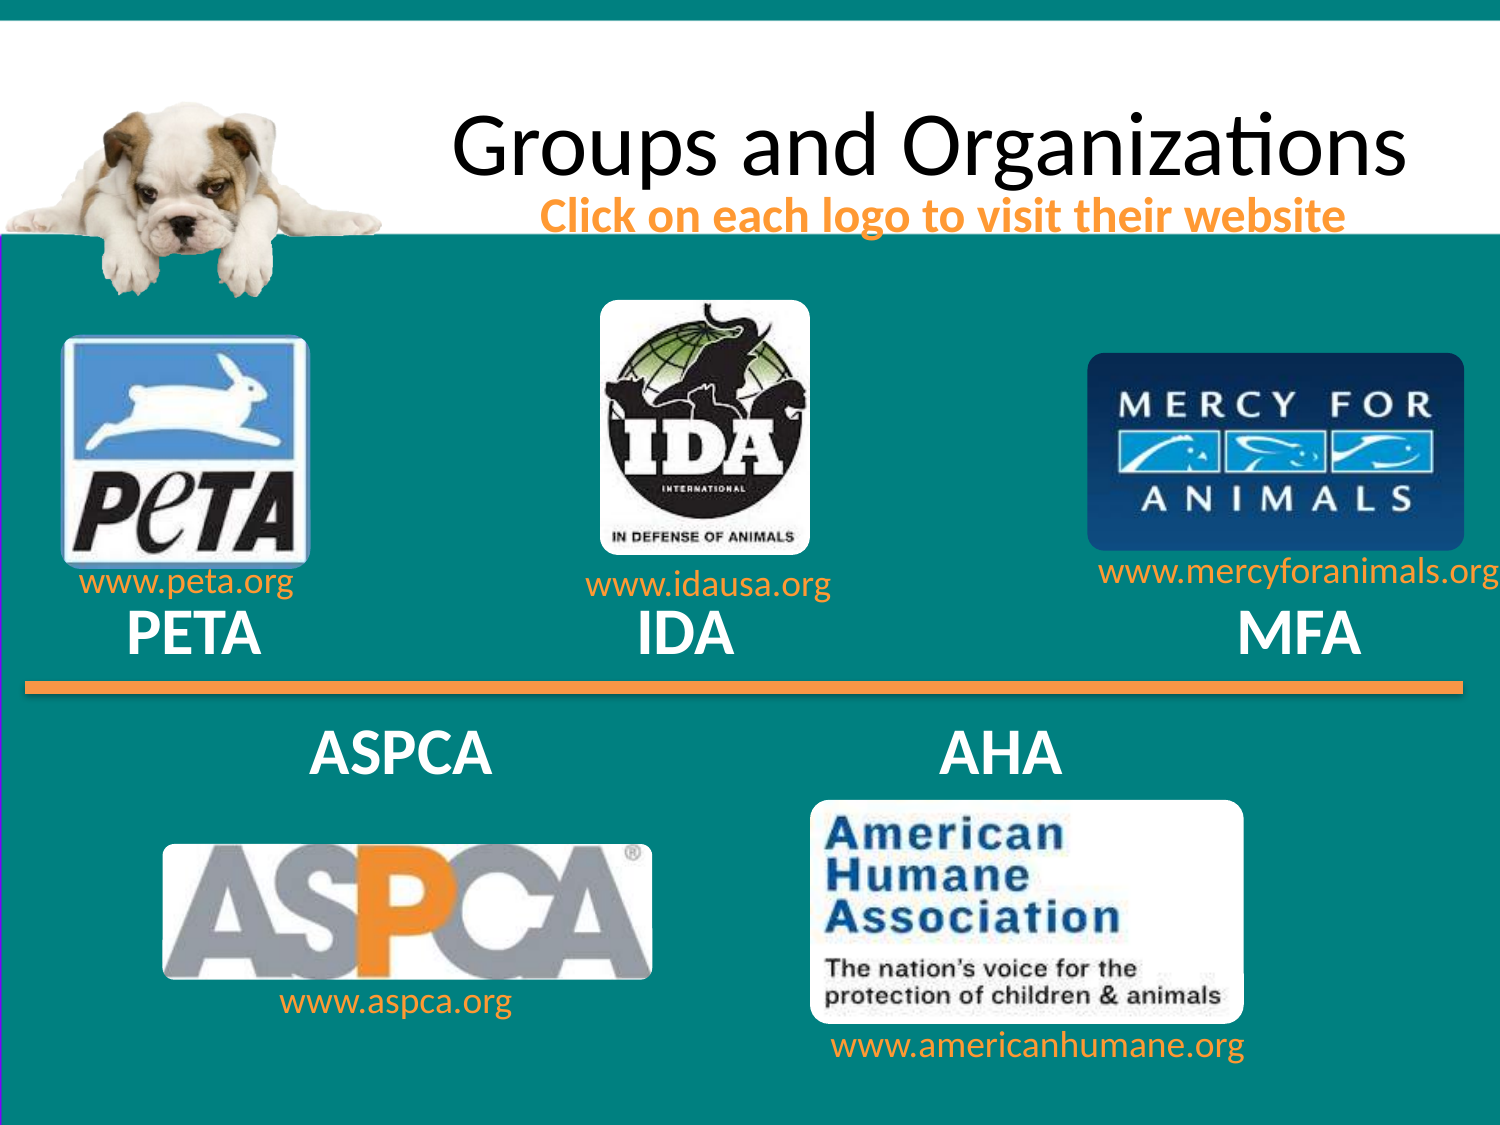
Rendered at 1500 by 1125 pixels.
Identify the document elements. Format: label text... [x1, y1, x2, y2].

text_box www.americanhumane.org [815, 1012, 1261, 1073]
list ASPCA AHA [24, 700, 1463, 1100]
text_box www.mercyforanimals.org [1083, 538, 1500, 599]
text_box Click on each logo to visit their website [525, 174, 1363, 250]
text_box www.aspca.org [264, 988, 528, 1029]
text_box www.peta.org [63, 578, 310, 609]
text_box www.idausa.org [570, 551, 847, 612]
picture [0, 0, 1500, 1125]
text_box PETA IDA MFA [21, 580, 1459, 675]
title Groups and Organizations [75, 45, 1425, 233]
